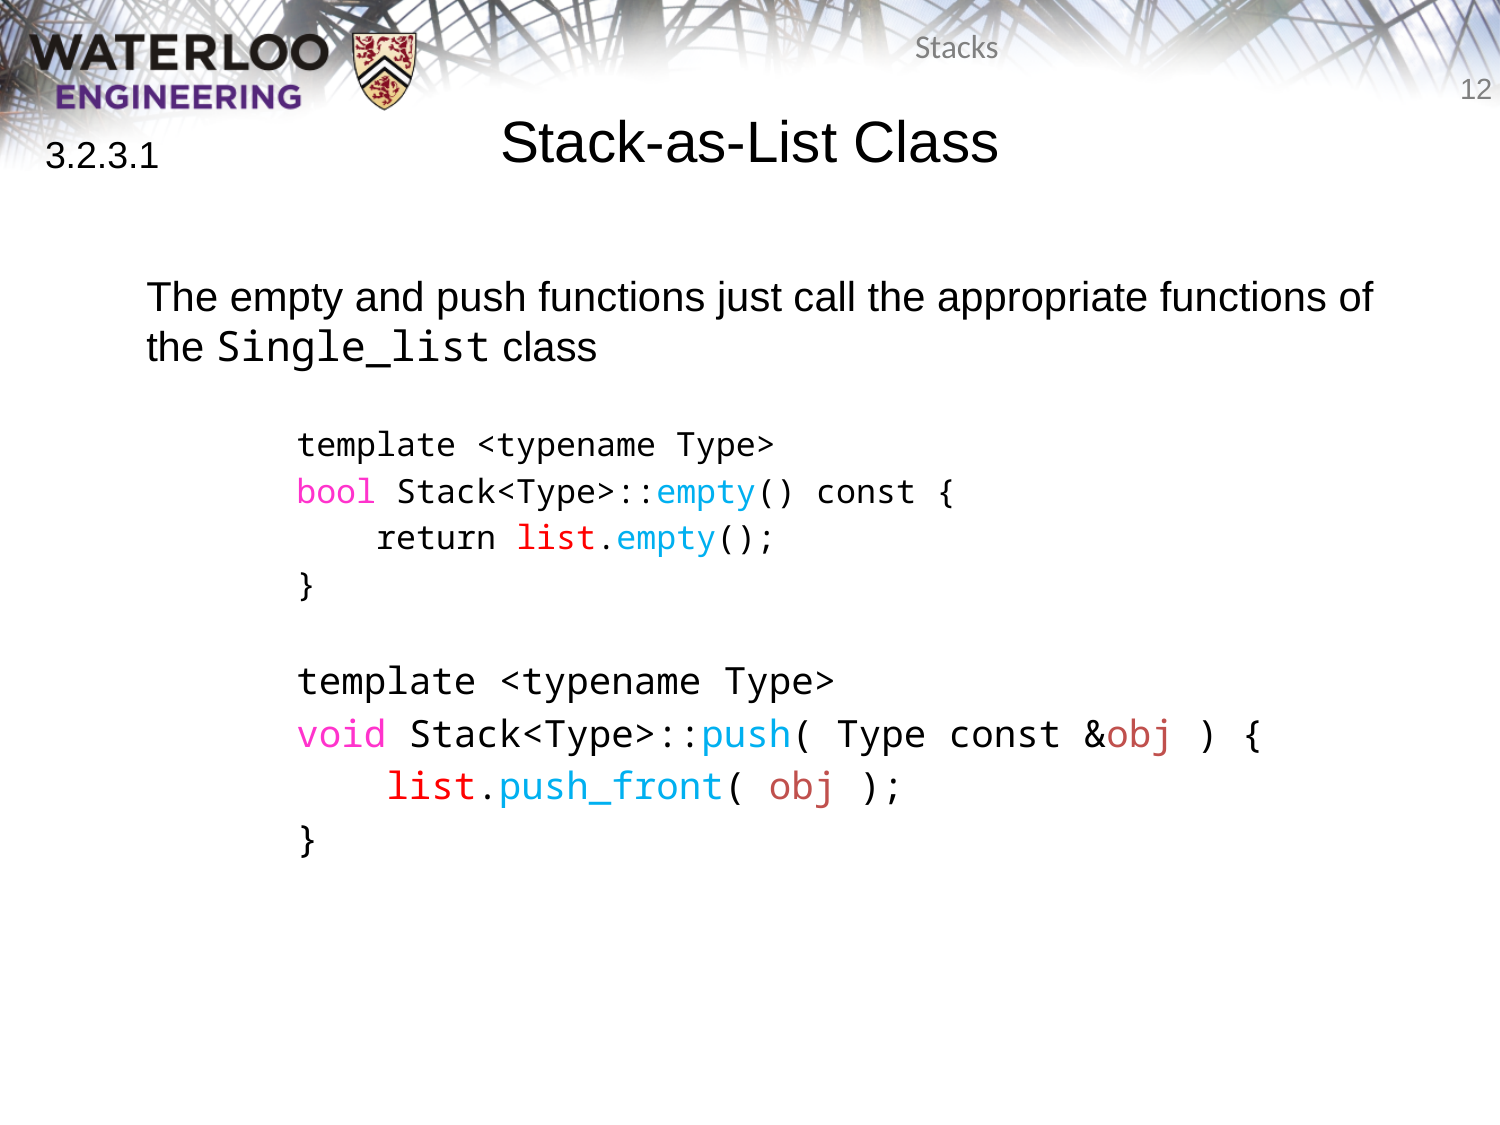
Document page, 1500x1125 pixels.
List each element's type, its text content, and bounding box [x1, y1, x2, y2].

picture [0, 0, 1500, 1125]
title Stack-as-List Class [74, 44, 1426, 233]
list The empty and push functions just call the appropriate functions of the Single_list class template <typename Type> bool Stack<Type>::empty() const { return list.empty(); } template <typename Type> void Stack<Type>::push( Type const &obj ) { list.push_front( obj ); } [74, 262, 1426, 1006]
text_box 3.2.3.1 [30, 124, 175, 184]
